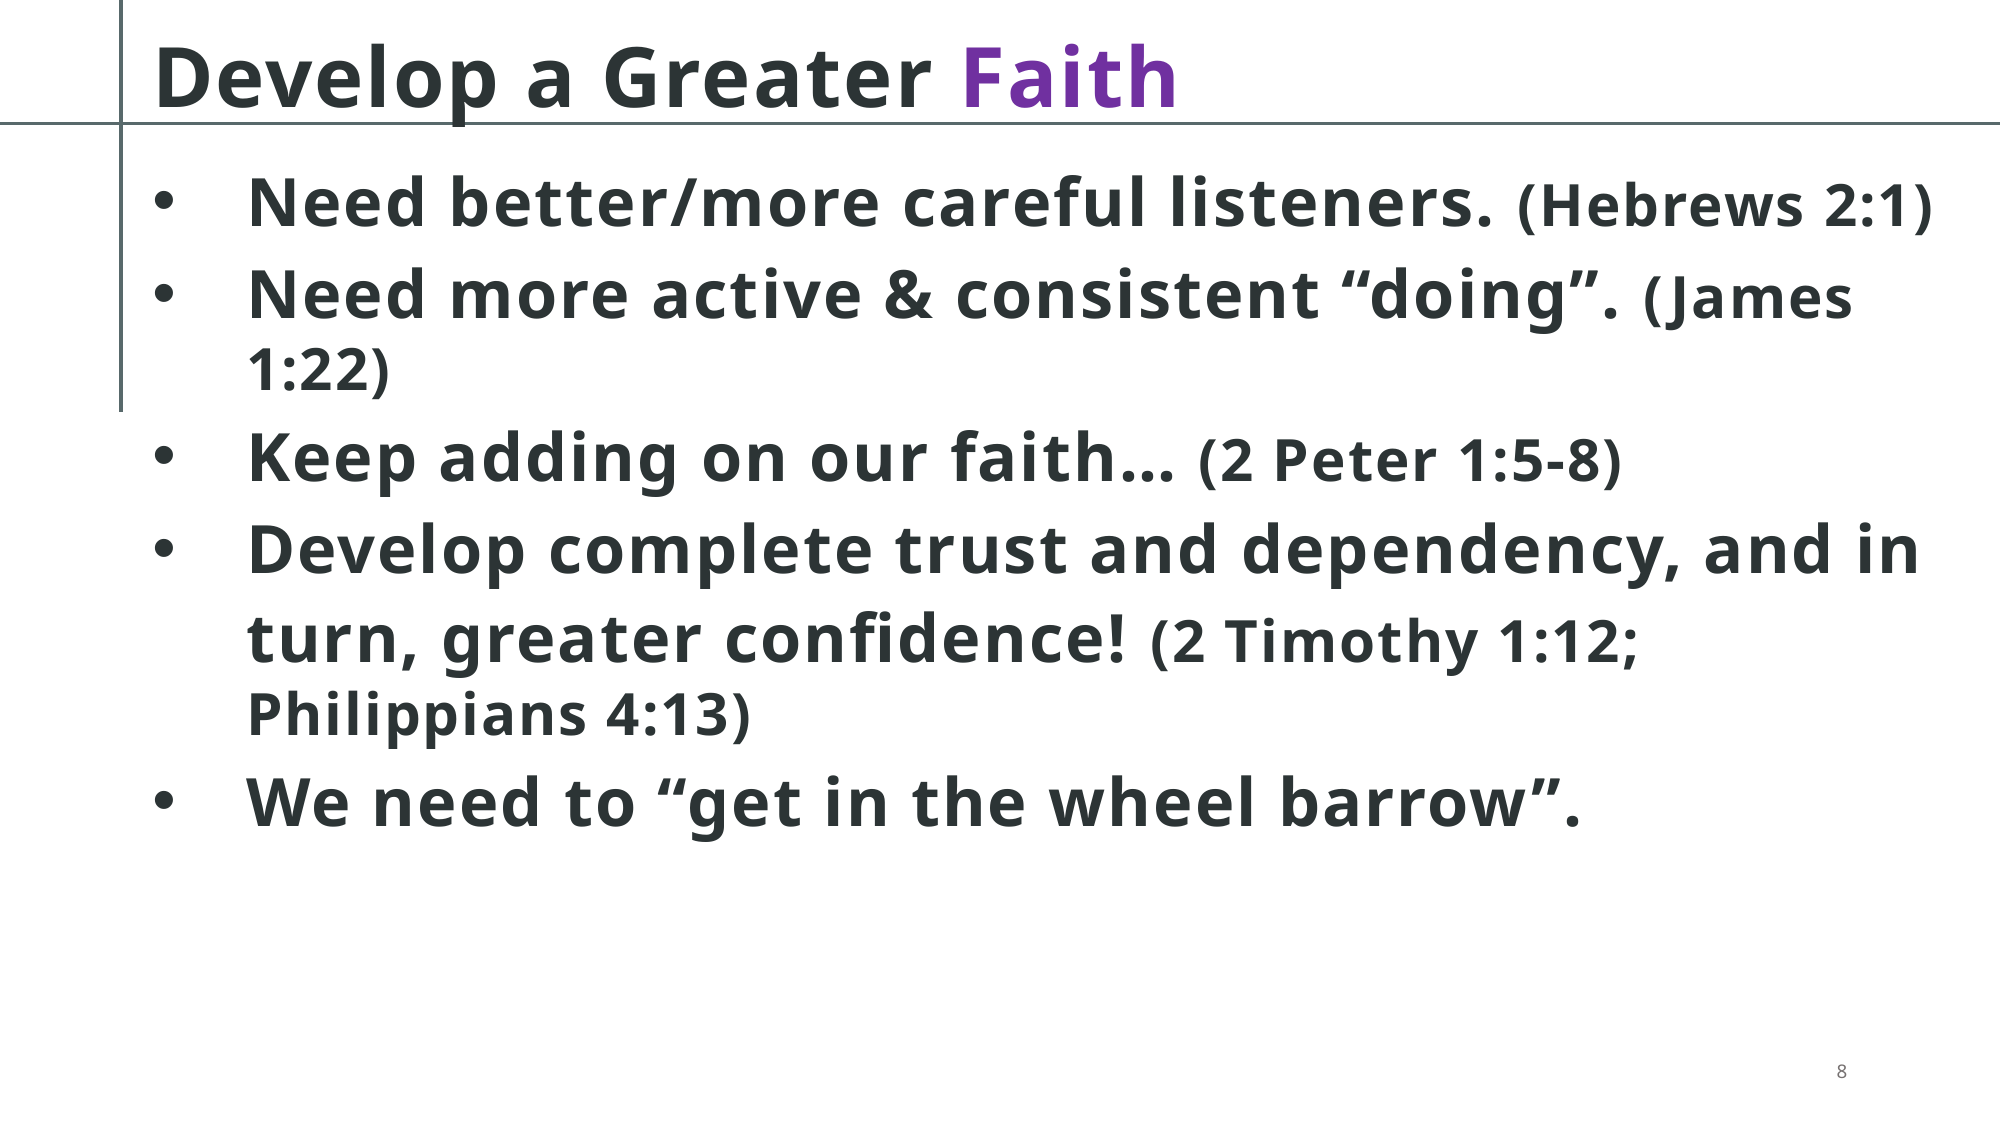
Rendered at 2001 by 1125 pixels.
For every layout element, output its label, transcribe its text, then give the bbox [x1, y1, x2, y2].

slide_number 8 [1412, 1042, 1863, 1103]
title Develop a Greater Faith [137, 0, 1879, 123]
list Need better/more careful listeners. (Hebrews 2:1) Need more active & consistent “doing”. (James 1:22) Keep adding on our faith… (2 Peter 1:5-8) Develop complete trust and dependency, and in turn, greater confidence! (2 Timothy 1:12; Philippians 4:13) We need to “get in the wheel barrow”. [137, 152, 1962, 1043]
